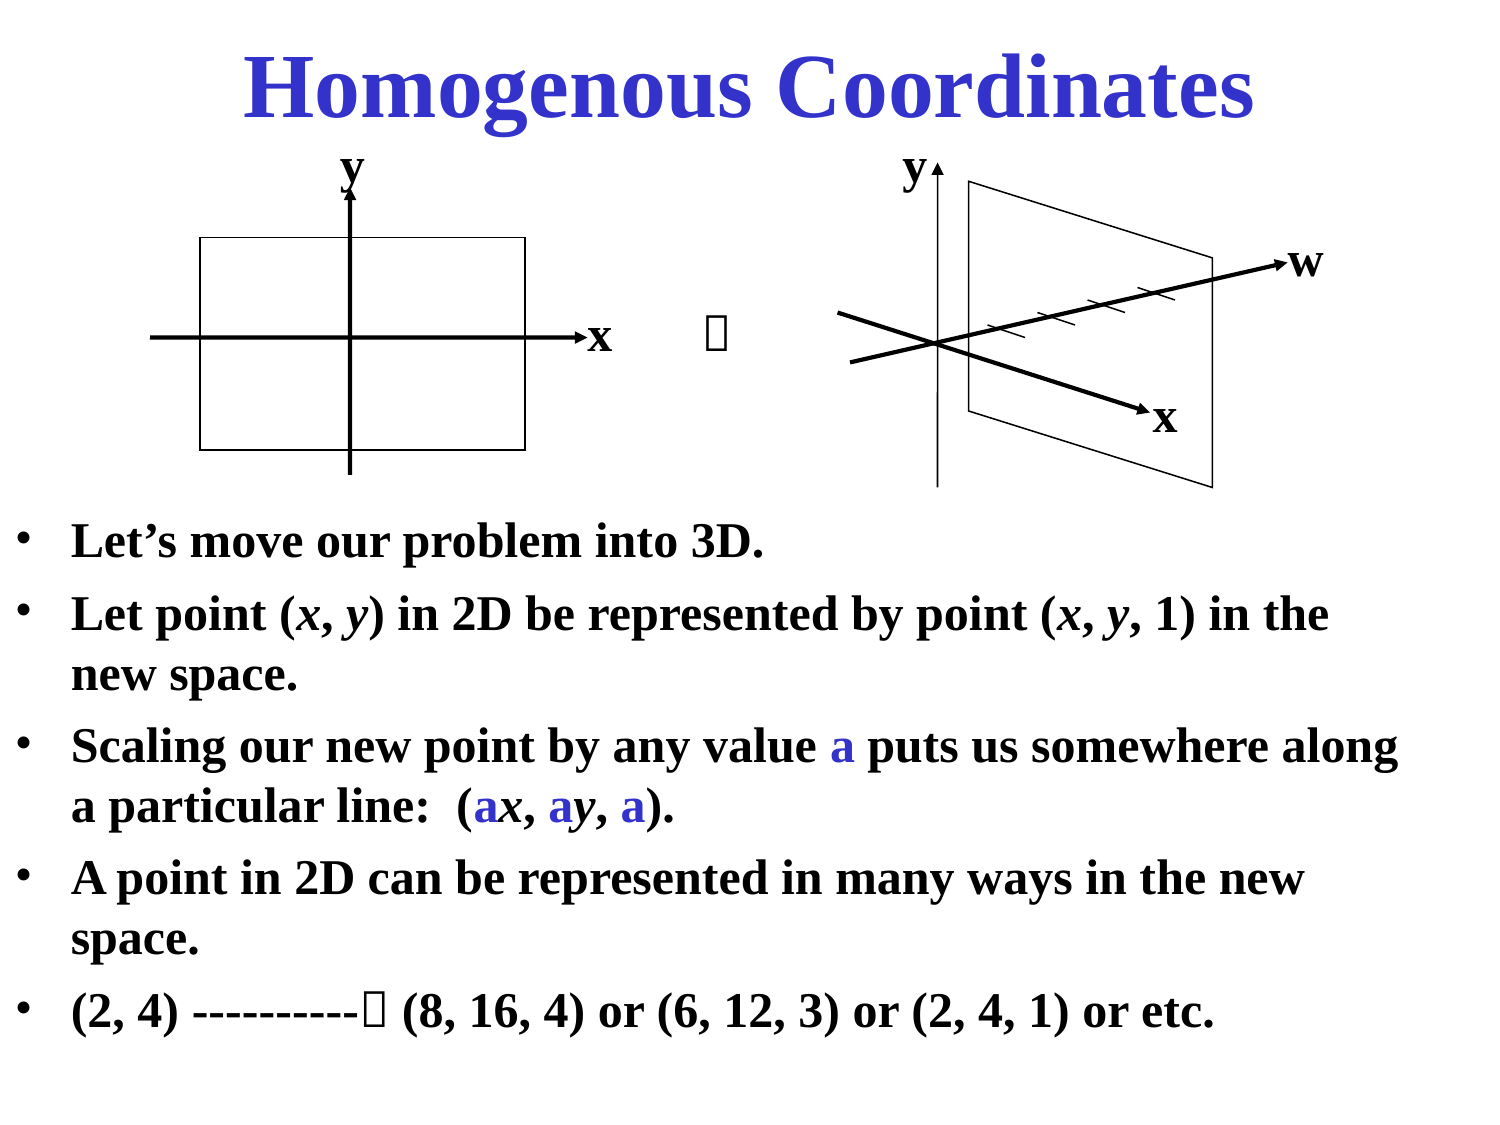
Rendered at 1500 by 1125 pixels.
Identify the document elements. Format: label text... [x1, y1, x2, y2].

text_box Homogenous Coordinates [112, 0, 1388, 175]
text_box  [686, 294, 767, 370]
text_box [968, 280, 1213, 488]
text_box w [1272, 219, 1339, 295]
text_box [200, 338, 349, 450]
text_box y [887, 125, 943, 201]
text_box y [325, 125, 380, 201]
text_box [200, 237, 349, 337]
text_box x [1137, 375, 1193, 451]
text_box Let’s move our problem into 3D. Let point (x, y) in 2D be represented by point (x, y, 1) in the new space. Scaling our new point by any value a puts us somewhere along a particular line: (ax, ay, a). A point in 2D can be represented in many ways in the new space. (2, 4) ---------- (8, 16, 4) or (6, 12, 3) or (2, 4, 1) or etc. [0, 499, 1425, 1088]
text_box x [572, 294, 628, 370]
text_box [351, 237, 525, 337]
text_box [968, 181, 1213, 335]
text_box [351, 338, 525, 450]
